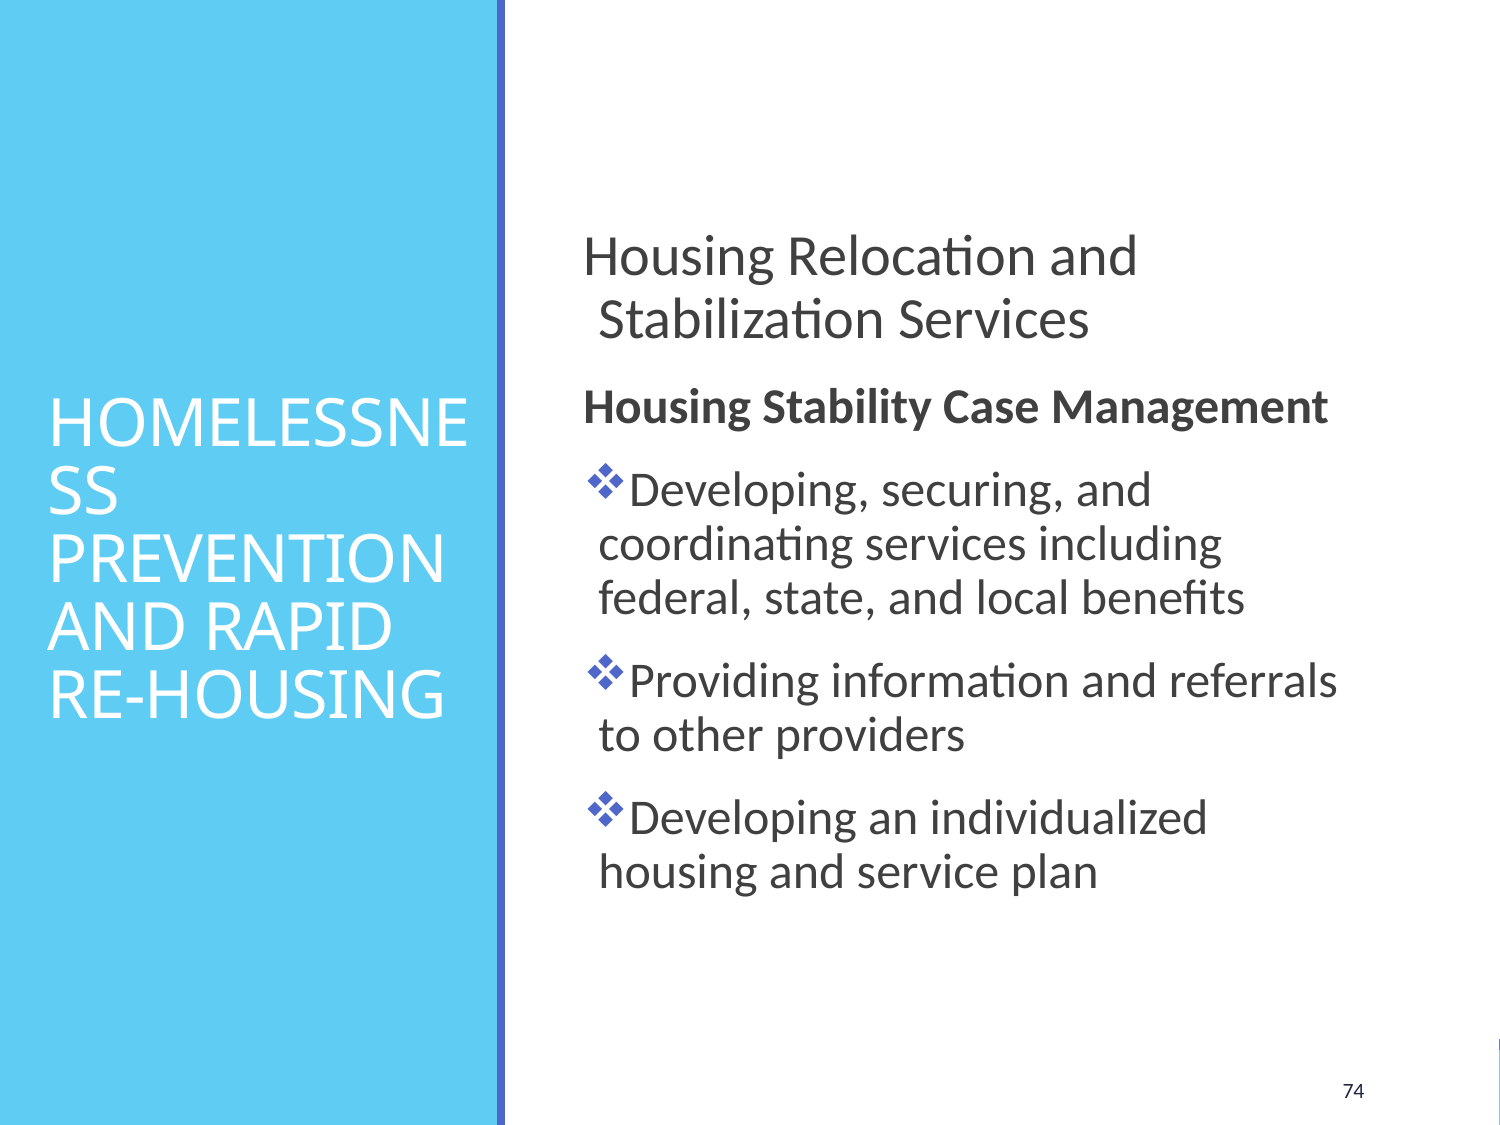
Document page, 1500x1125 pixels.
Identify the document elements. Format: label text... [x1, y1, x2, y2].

slide_number 74 [1245, 1059, 1380, 1120]
text_box [0, 0, 496, 1125]
text_box [496, 0, 506, 1125]
text_box [506, 0, 1500, 1125]
list Housing Relocation and Stabilization Services Housing Stability Case Management Developing, securing, and coordinating services including federal, state, and local benefits Providing information and referrals to other providers Developing an individualized housing and service plan [583, 99, 1373, 1026]
title HOMELESSNESS PREVENTION AND RAPID RE-HOUSING [32, 99, 491, 1026]
